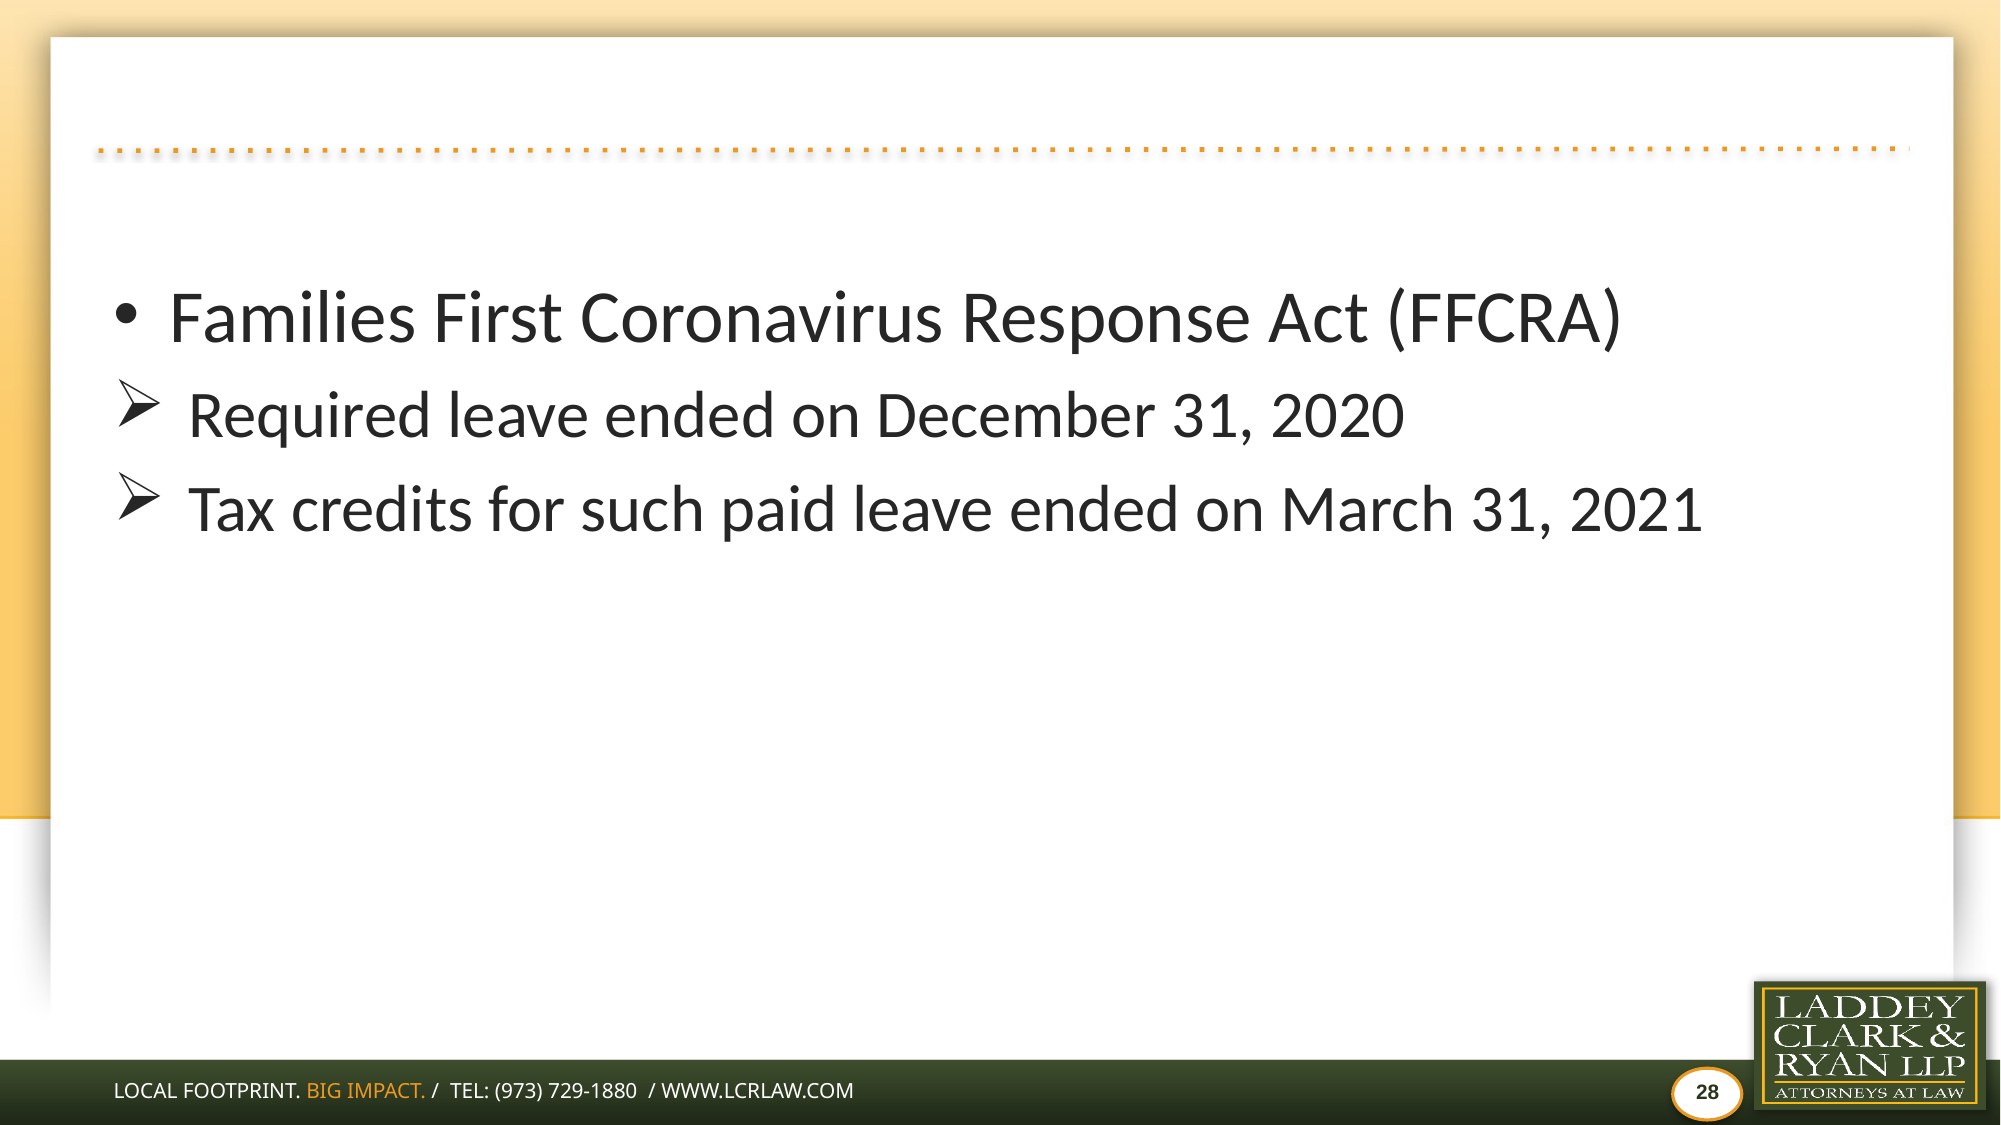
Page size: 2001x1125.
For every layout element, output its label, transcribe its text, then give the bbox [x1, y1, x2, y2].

picture [0, 0, 2001, 1125]
list Families First Coronavirus Response Act (FFCRA) Required leave ended on December 31, 2020 Tax credits for such paid leave ended on March 31, 2021 [98, 155, 1910, 1031]
